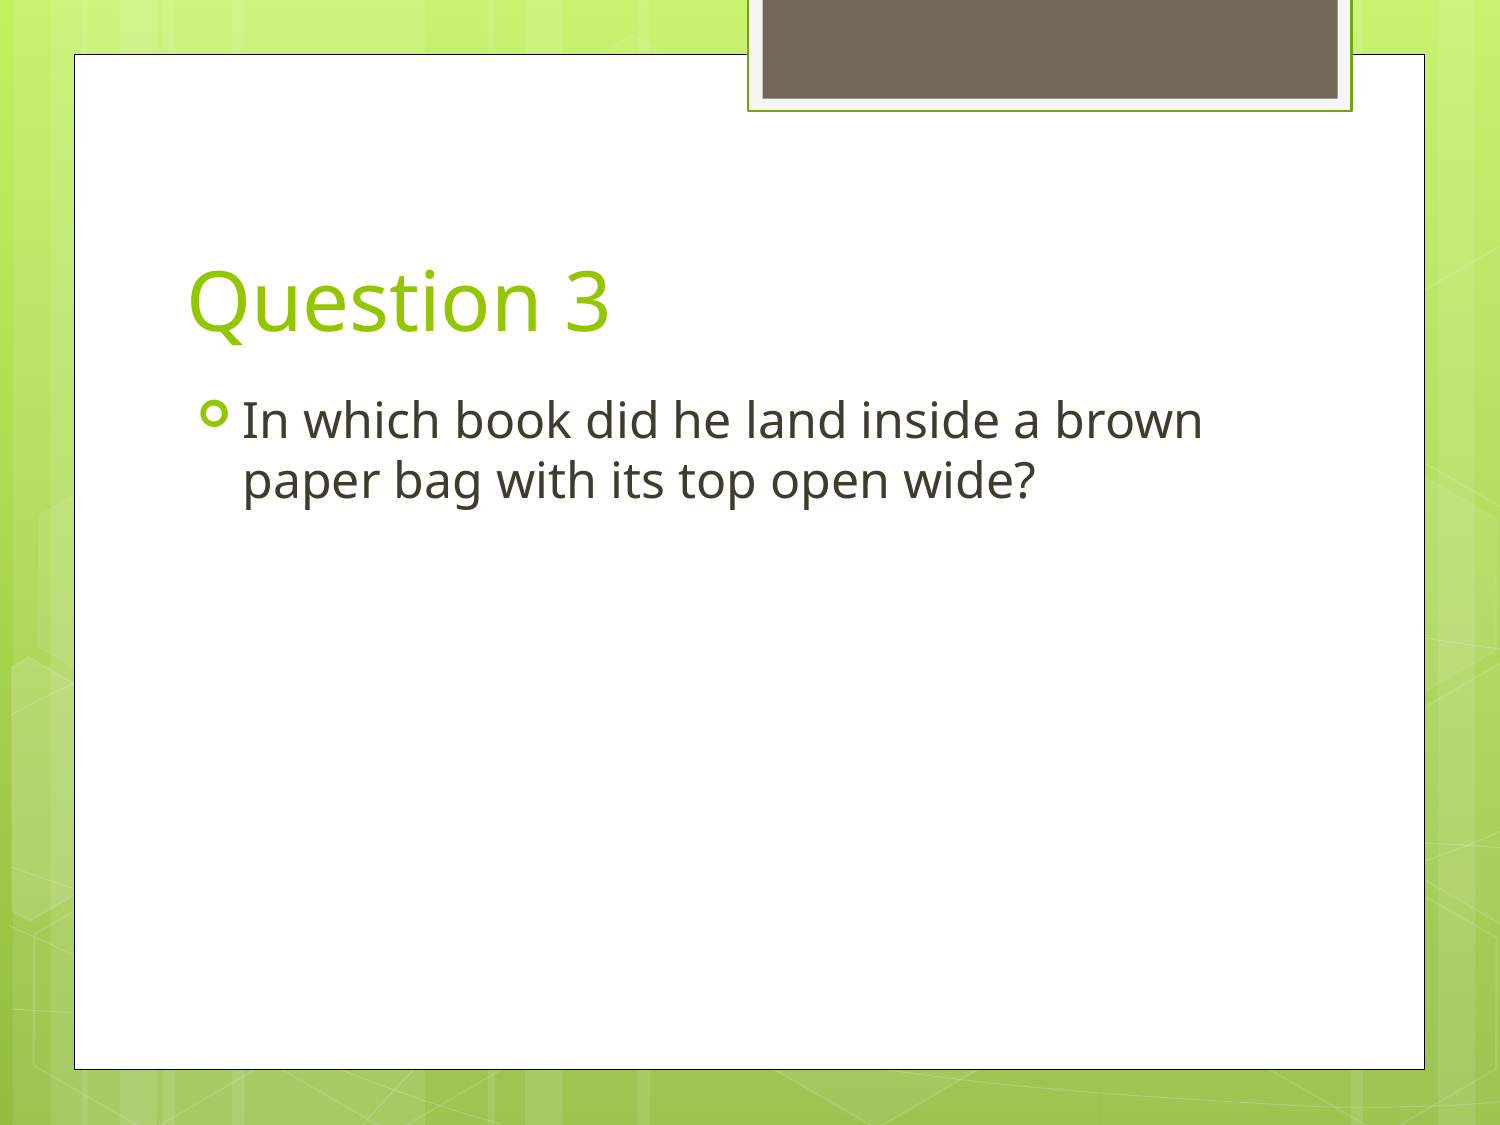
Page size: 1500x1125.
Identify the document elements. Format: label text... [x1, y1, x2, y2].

title Question 3 [171, 168, 1324, 357]
list In which book did he land inside a brown paper bag with its top open wide? [171, 381, 1283, 957]
